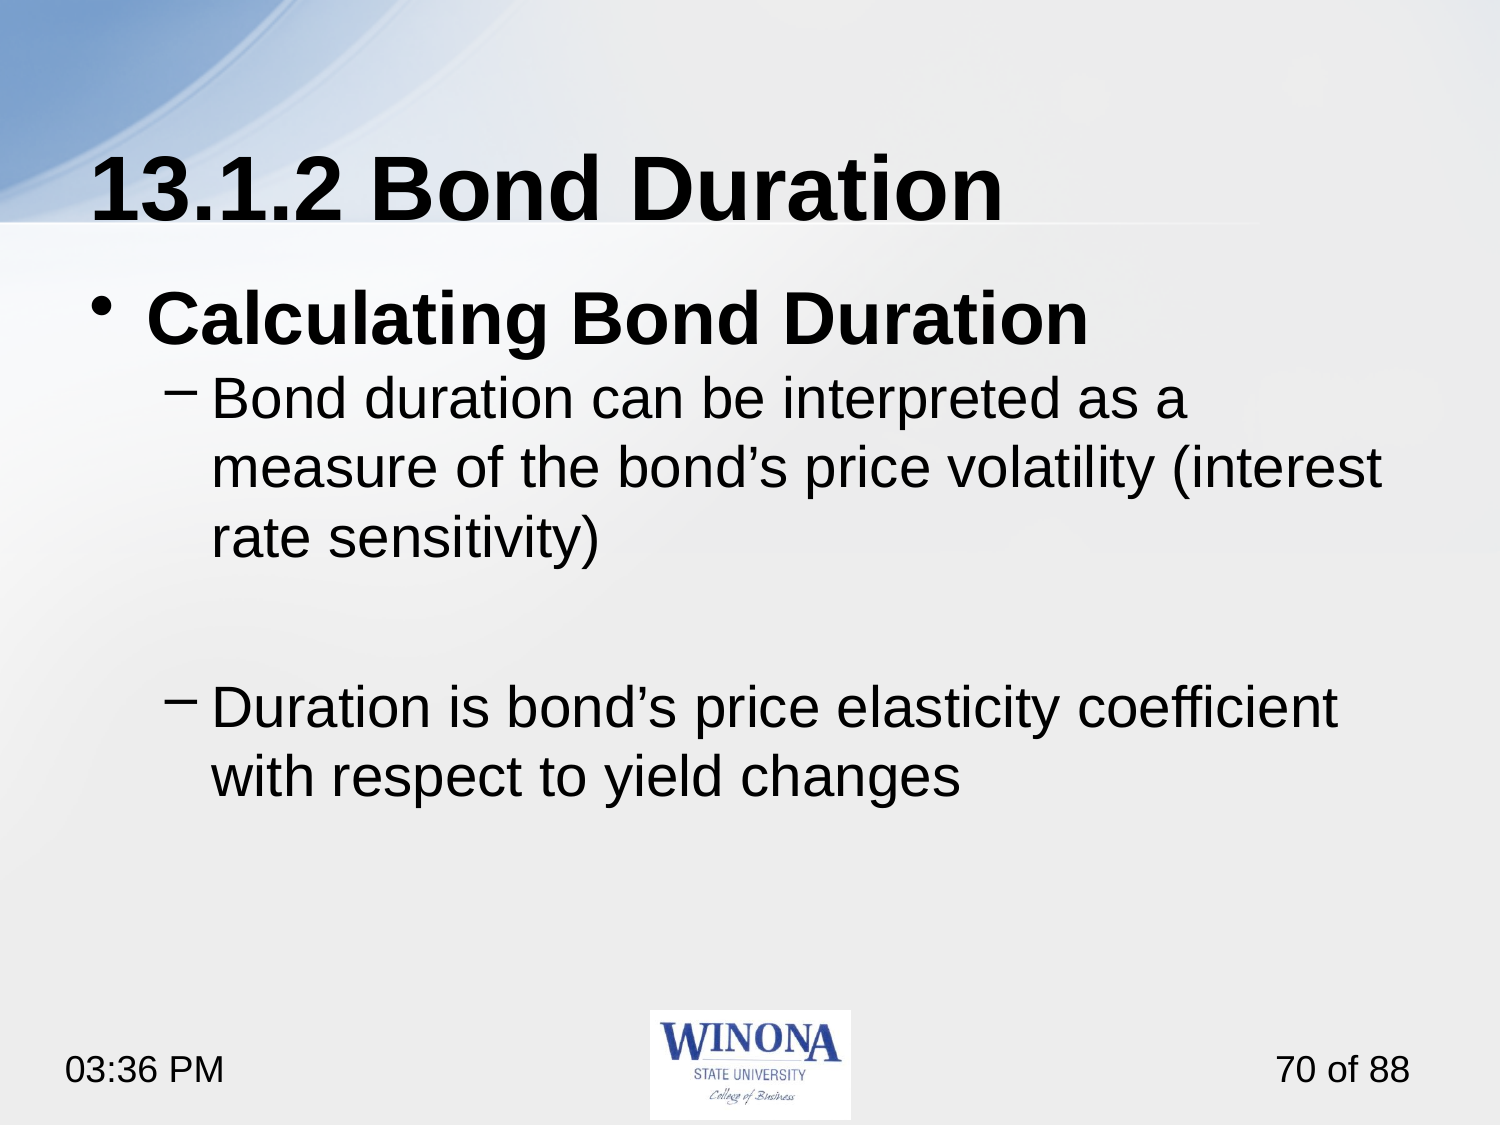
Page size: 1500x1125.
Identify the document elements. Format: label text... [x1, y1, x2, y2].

list Calculating Bond Duration Bond duration can be interpreted as a measure of the bond’s price volatility (interest rate sensitivity) Duration is bond’s price elasticity coefficient with respect to yield changes [75, 262, 1426, 1005]
picture [0, 0, 1500, 1125]
title 13.1.2 Bond Duration [75, 58, 1425, 247]
